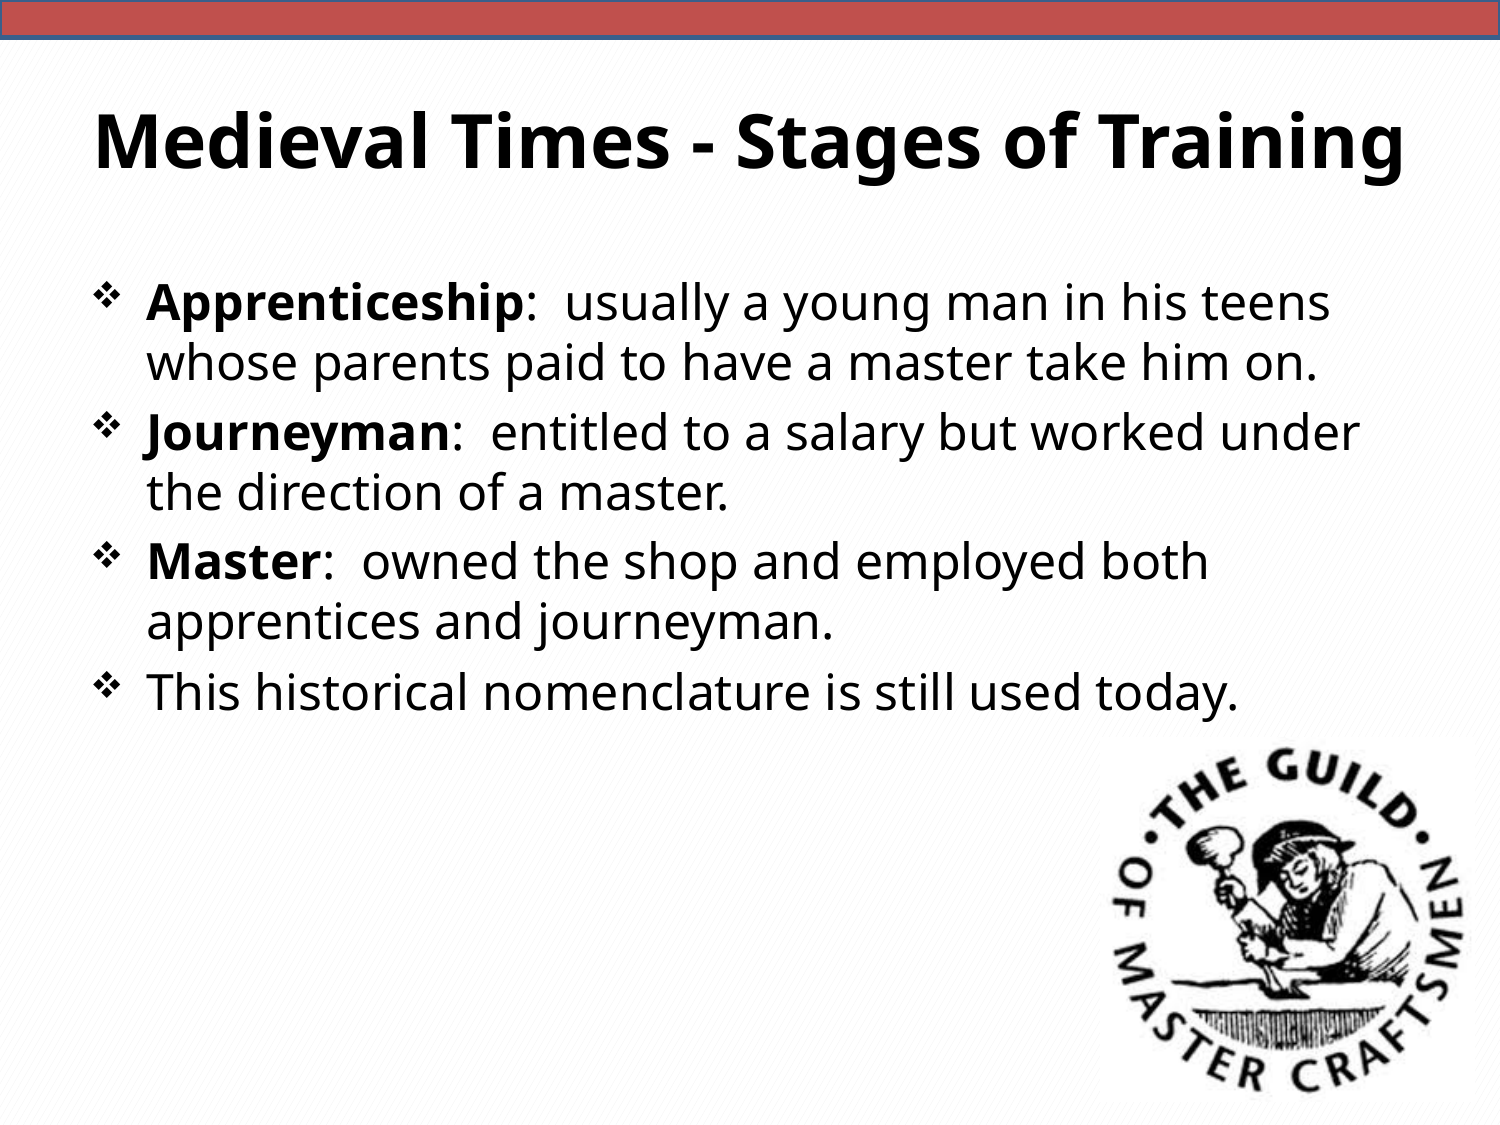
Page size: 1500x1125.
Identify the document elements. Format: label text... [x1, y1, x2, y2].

picture [1099, 737, 1476, 1103]
title Medieval Times - Stages of Training [75, 45, 1425, 233]
text_box [0, 0, 1500, 40]
list Apprenticeship: usually a young man in his teens whose parents paid to have a master take him on. Journeyman: entitled to a salary but worked under the direction of a master. Master: owned the shop and employed both apprentices and journeyman. This historical nomenclature is still used today. [75, 262, 1425, 1005]
